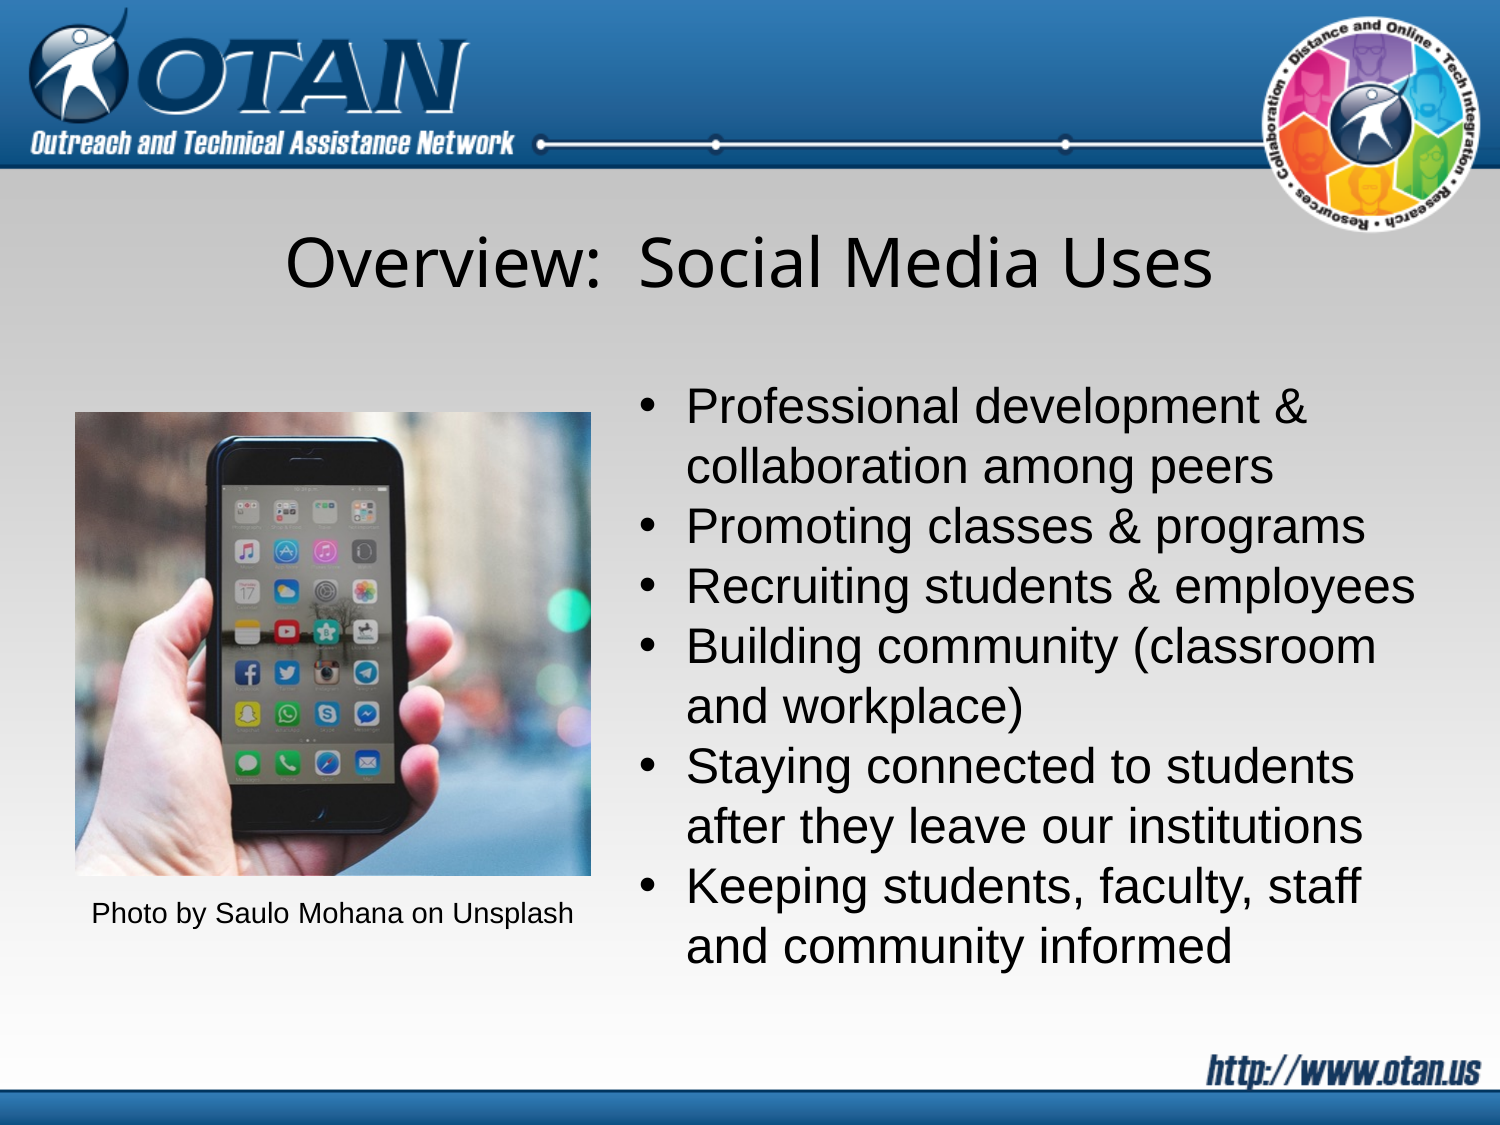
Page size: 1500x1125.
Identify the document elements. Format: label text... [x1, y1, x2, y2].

text_box Photo by Saulo Mohana on Unsplash [76, 887, 590, 938]
text_box Professional development & collaboration among peers Promoting classes & programs Recruiting students & employees Building community (classroom and workplace) Staying connected to students after they leave our institutions Keeping students, faculty, staff and community informed [587, 366, 1450, 982]
picture [0, 0, 1500, 1125]
title Overview: Social Media Uses [75, 200, 1425, 320]
